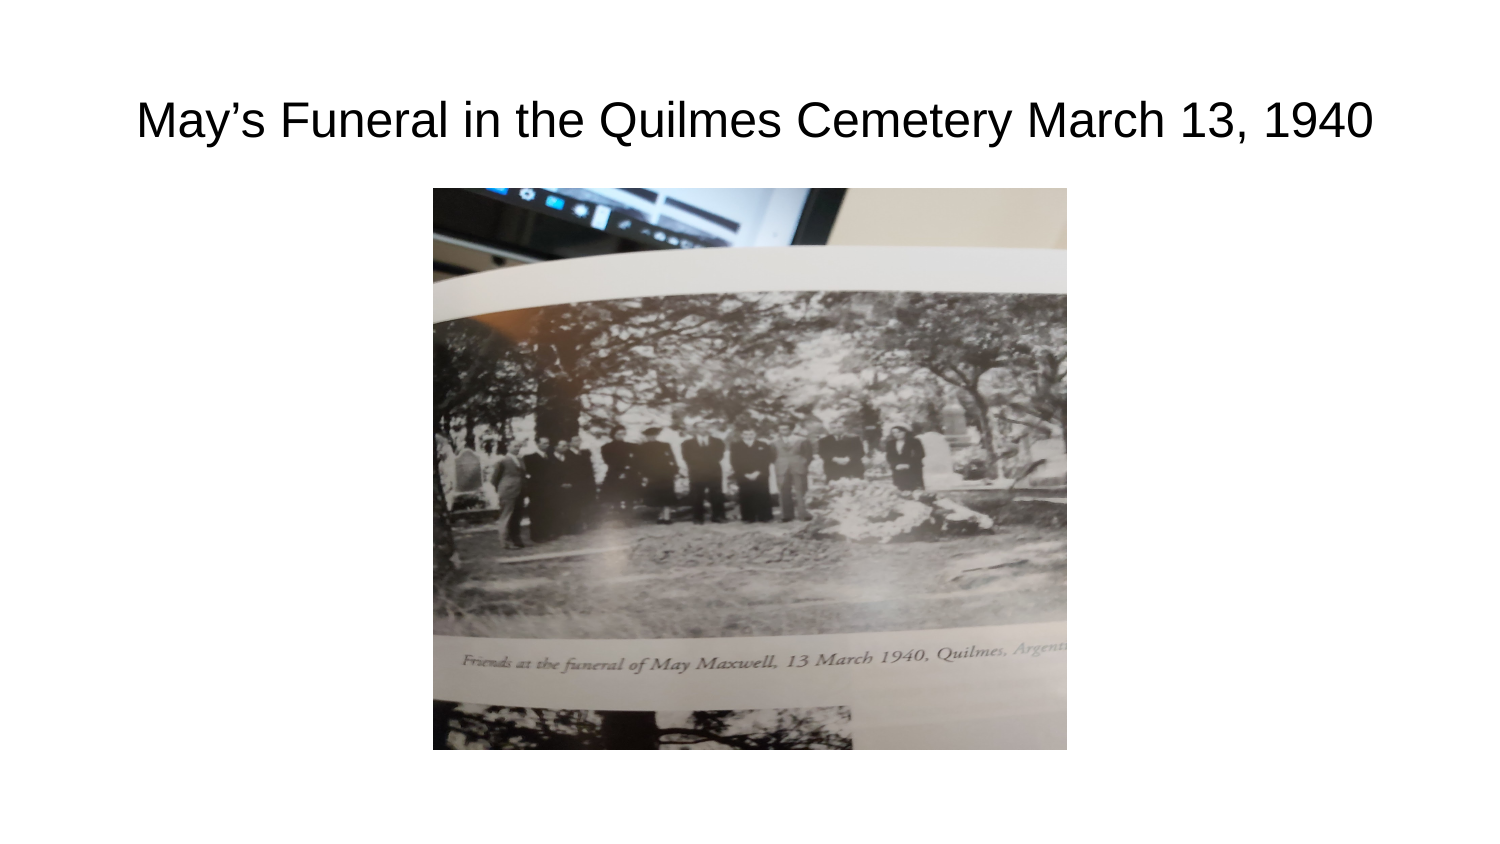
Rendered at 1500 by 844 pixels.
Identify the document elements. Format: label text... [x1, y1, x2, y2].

title May’s Funeral in the Quilmes Cemetery March 13, 1940 [51, 72, 1449, 167]
picture [433, 188, 1067, 750]
